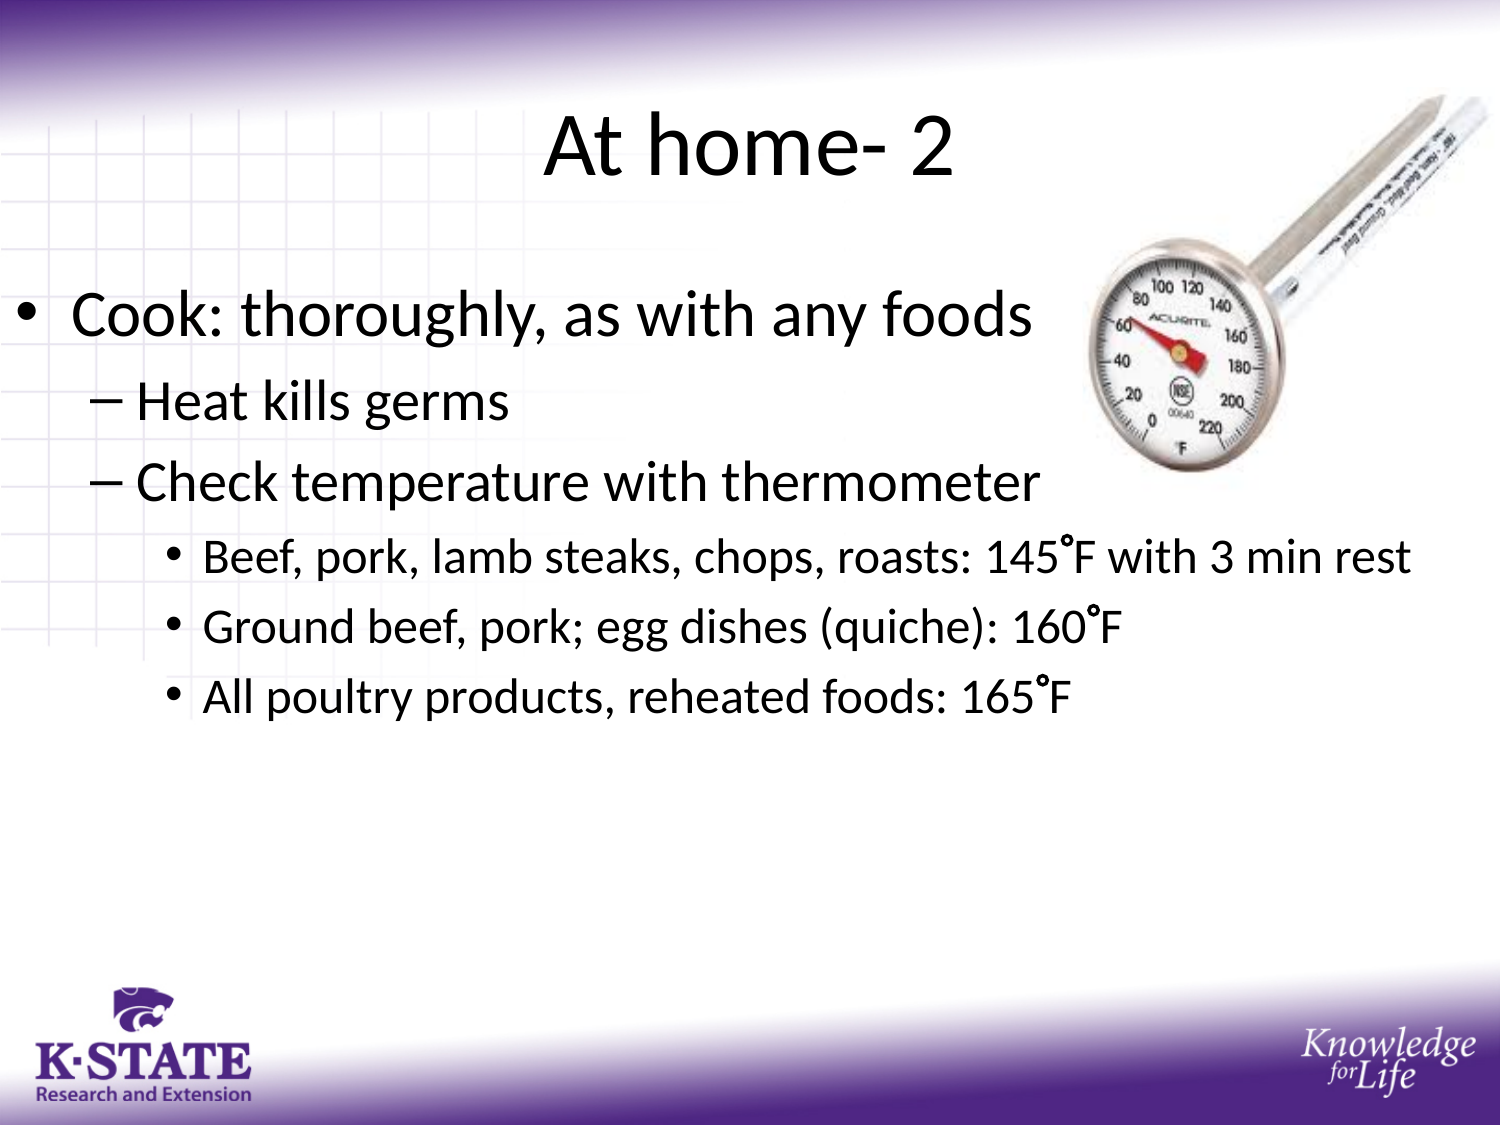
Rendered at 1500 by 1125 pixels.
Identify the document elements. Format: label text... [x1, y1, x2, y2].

picture [0, 1005, 1500, 1125]
picture [0, 0, 1500, 526]
title At home- 2 [75, 45, 1425, 233]
list Cook: thoroughly, as with any foods Heat kills germs Check temperature with thermometer Beef, pork, lamb steaks, chops, roasts: 145F with 3 min rest Ground beef, pork; egg dishes (quiche): 160F All poultry products, reheated foods: 165F [0, 262, 1500, 1005]
